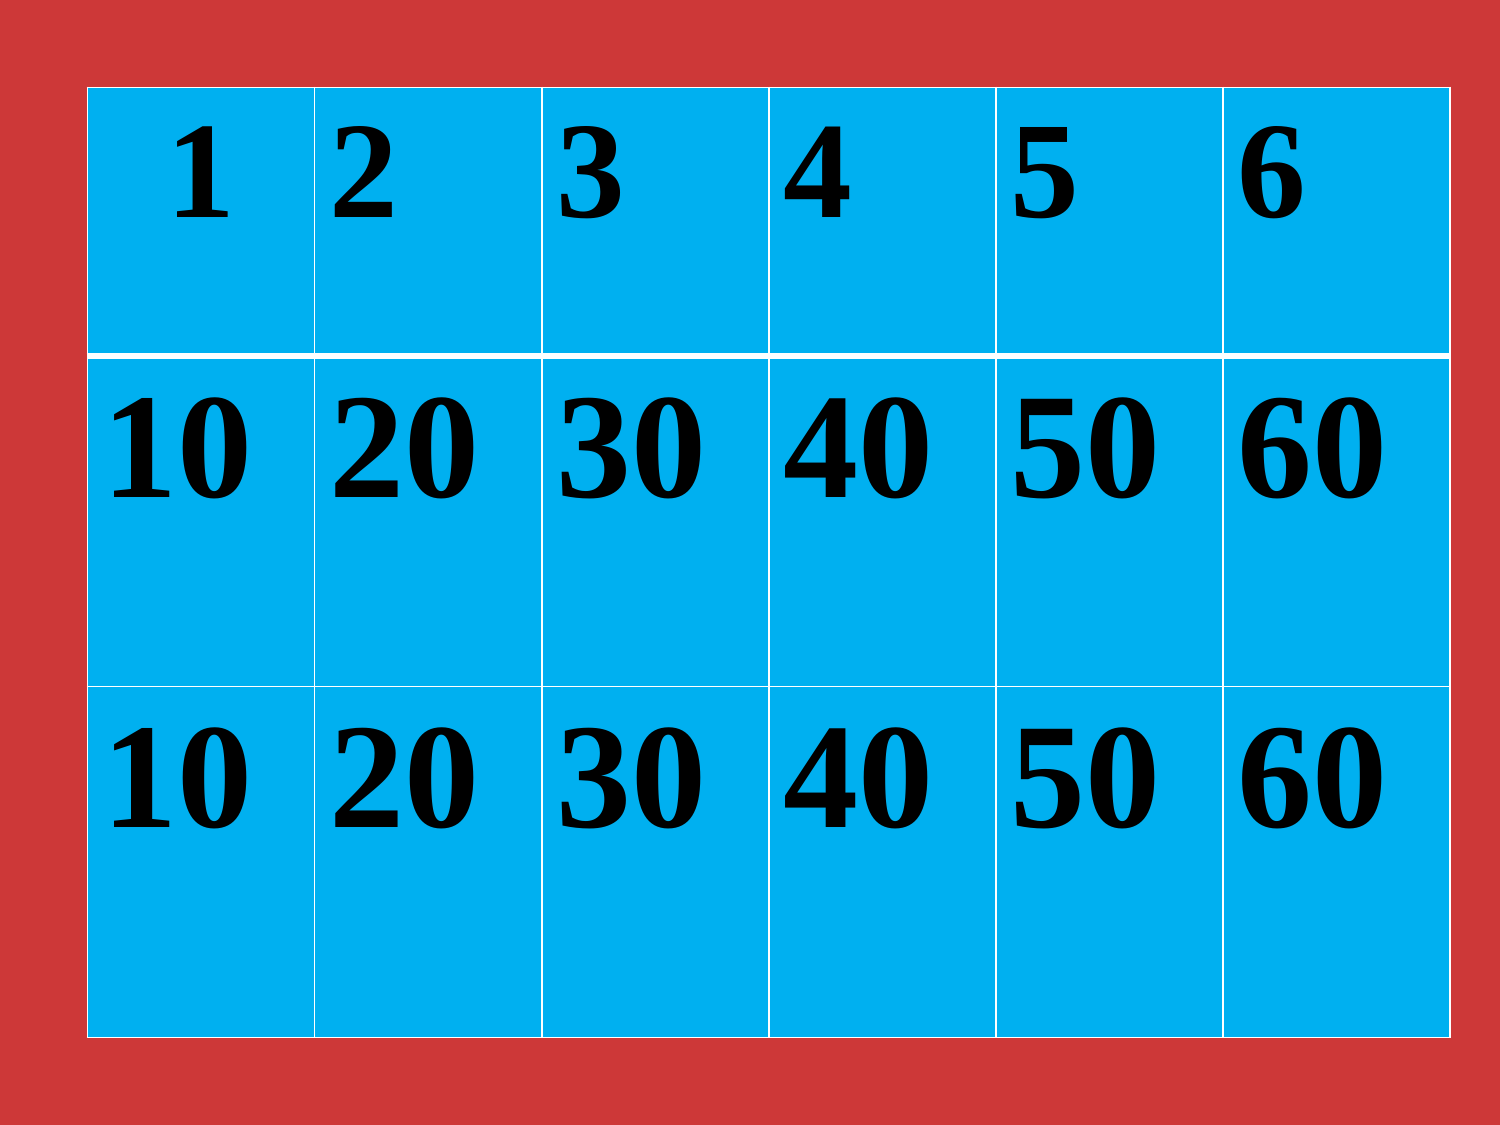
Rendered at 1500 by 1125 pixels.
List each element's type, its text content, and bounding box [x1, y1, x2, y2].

table_cell 30 [543, 687, 768, 1037]
table_cell 60 [1224, 359, 1449, 686]
table_header 1 [88, 88, 314, 353]
table_cell 60 [1224, 687, 1449, 1037]
table_header 2 [315, 88, 541, 353]
table_header 5 [997, 88, 1222, 353]
table_cell 20 [315, 687, 541, 1037]
table_header 4 [770, 88, 995, 353]
table_cell 20 [315, 359, 541, 686]
table_cell 40 [770, 687, 995, 1037]
table_header 3 [543, 88, 768, 353]
table_cell 10 [88, 359, 314, 686]
table_cell 40 [770, 359, 995, 686]
table_cell 10 [88, 687, 314, 1037]
table_cell 50 [997, 687, 1222, 1037]
table_cell 50 [997, 359, 1222, 686]
table_cell 30 [543, 359, 768, 686]
table_header 6 [1224, 88, 1449, 353]
